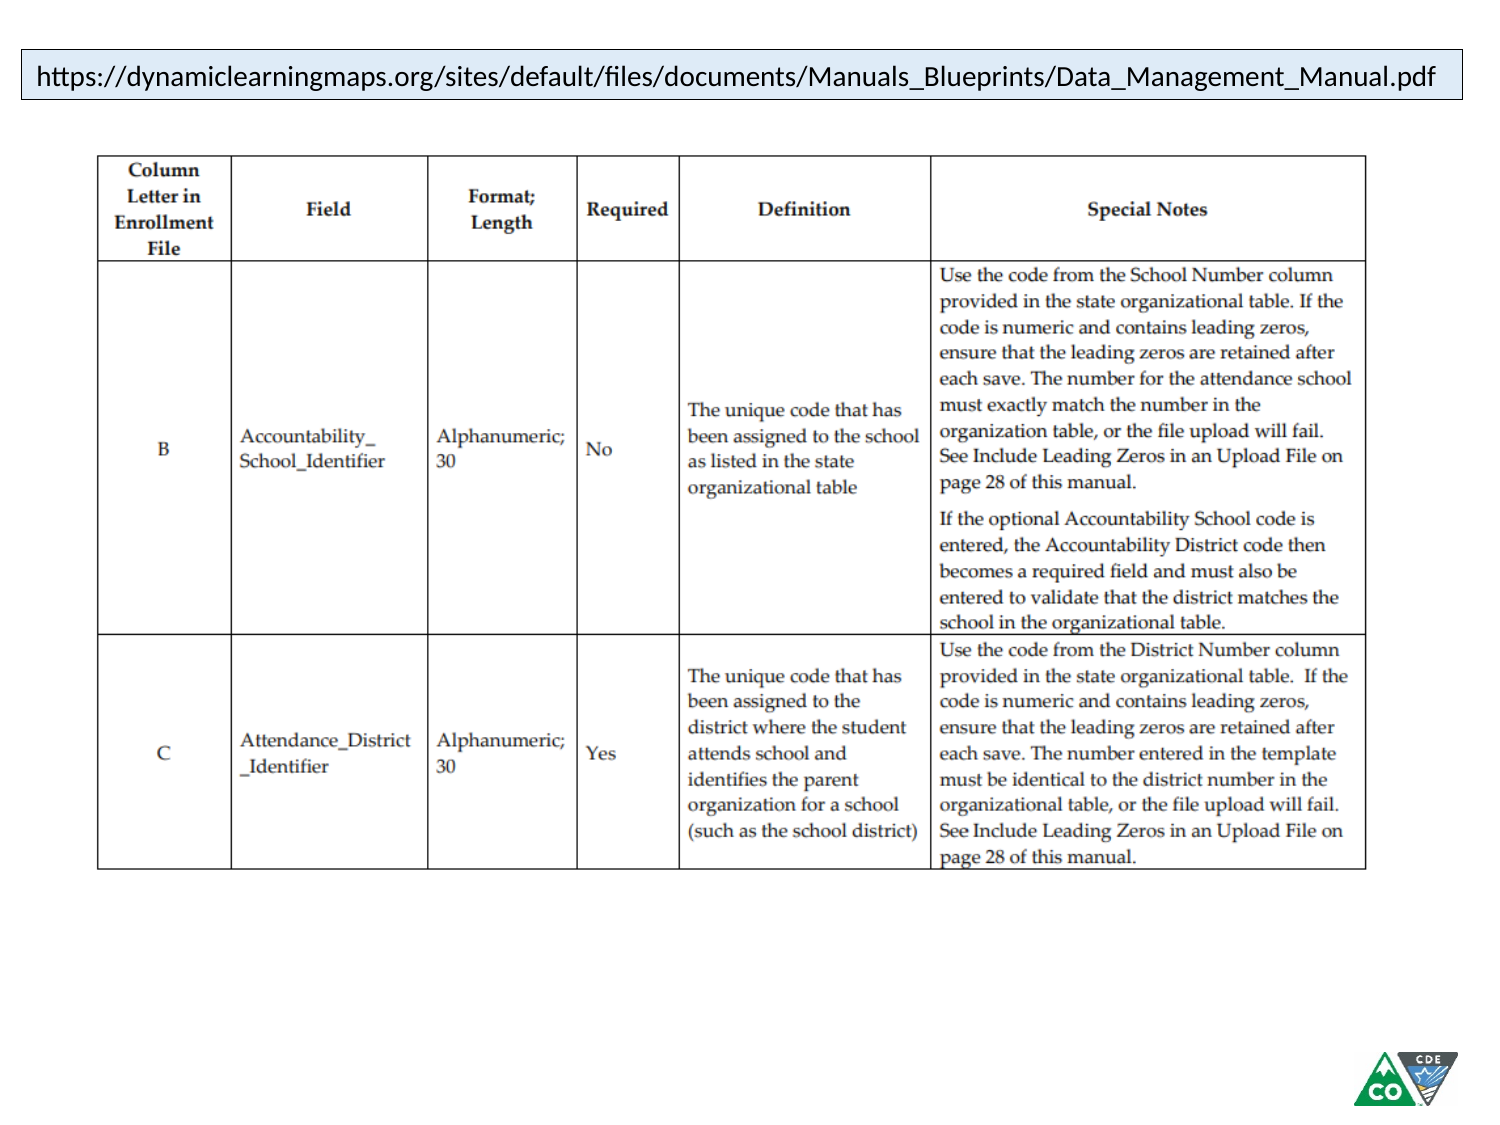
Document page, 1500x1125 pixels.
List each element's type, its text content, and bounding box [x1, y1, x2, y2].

text_box https://dynamiclearningmaps.org/sites/default/files/documents/Manuals_Blueprints/Data_Management_Manual.pdf [21, 49, 1463, 100]
picture [54, 124, 1390, 879]
picture [1354, 1052, 1458, 1106]
